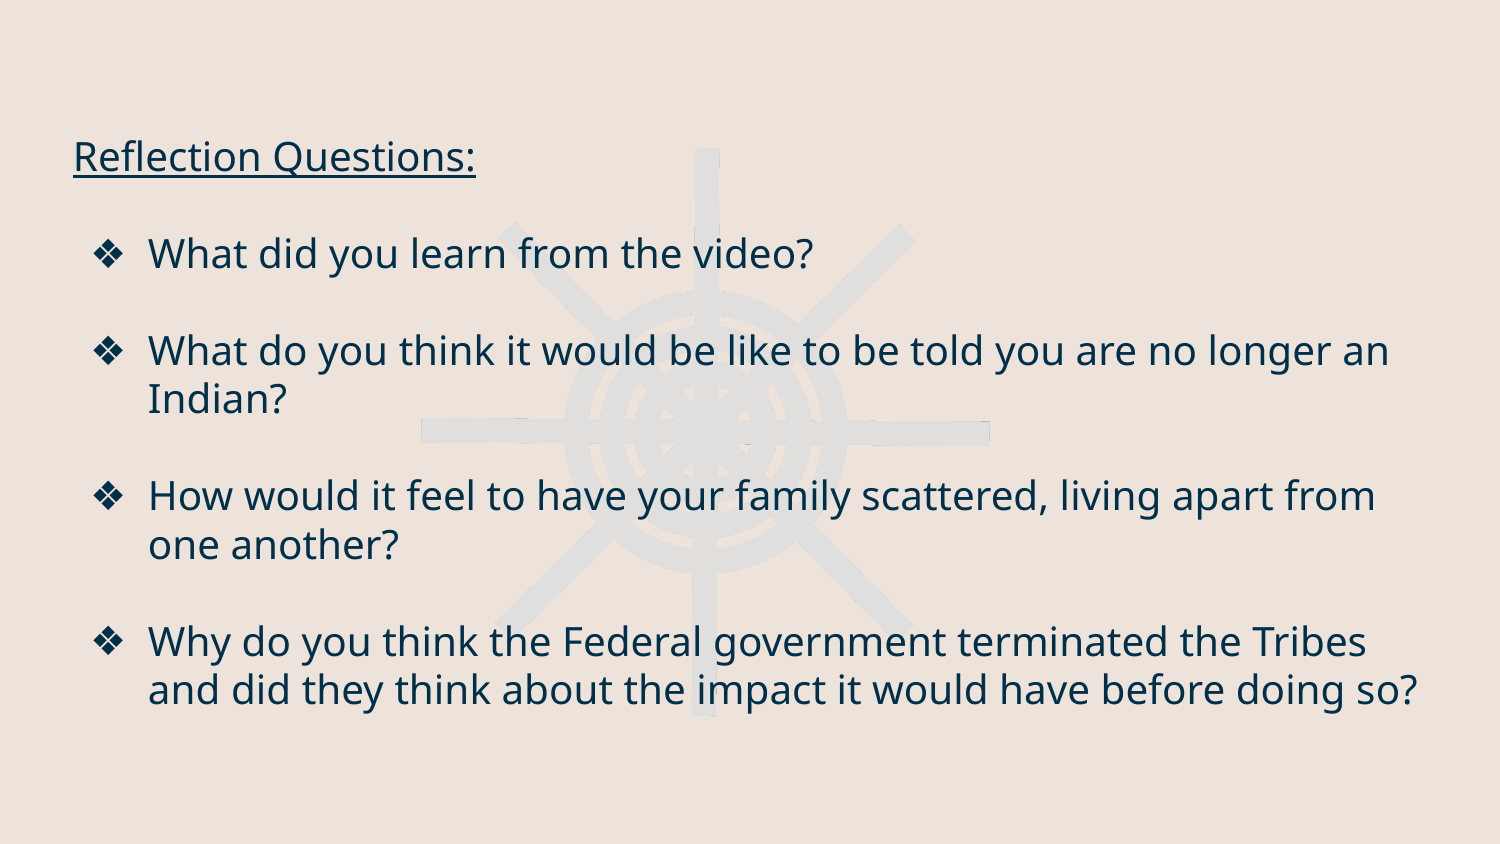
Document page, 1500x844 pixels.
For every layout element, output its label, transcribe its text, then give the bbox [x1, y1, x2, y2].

title Reflection Questions: What did you learn from the video? What do you think it would be like to be told you are no longer an Indian? How would it feel to have your family scattered, living apart from one another? Why do you think the Federal government terminated the Tribes and did they think about the impact it would have before doing so? [1213, 59, 1443, 784]
title Reflection Questions: What did you learn from the video? What do you think it would be like to be told you are no longer an Indian? How would it feel to have your family scattered, living apart from one another? Why do you think the Federal government terminated the Tribes and did they think about the impact it would have before doing so? [57, 59, 287, 784]
picture [292, 0, 1208, 844]
